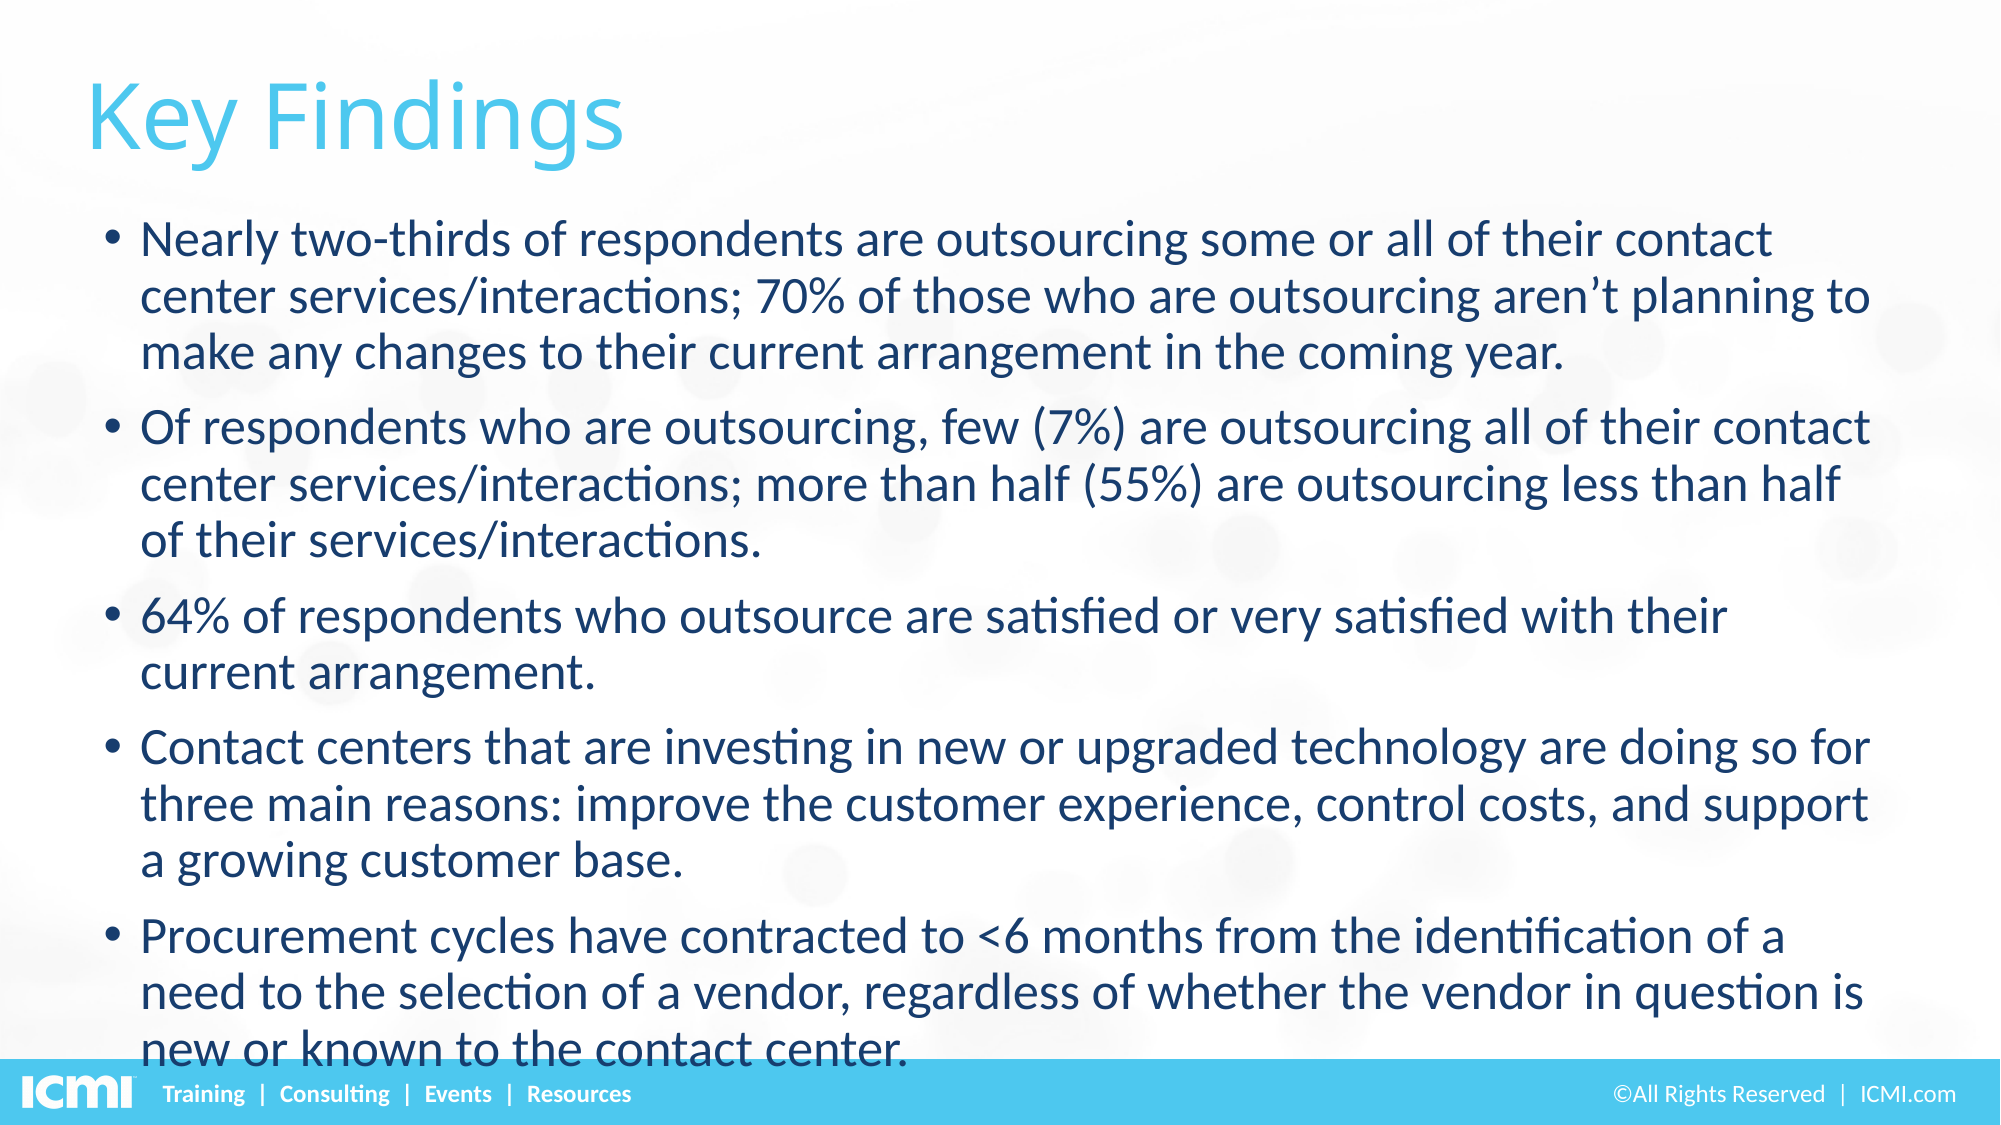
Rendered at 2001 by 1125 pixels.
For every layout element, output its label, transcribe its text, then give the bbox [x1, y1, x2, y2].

title Key Findings [70, 59, 1796, 181]
picture [21, 1074, 138, 1110]
picture [0, 0, 2001, 1125]
list Nearly two-thirds of respondents are outsourcing some or all of their contact center services/interactions; 70% of those who are outsourcing aren’t planning to make any changes to their current arrangement in the coming year. Of respondents who are outsourcing, few (7%) are outsourcing all of their contact center services/interactions; more than half (55%) are outsourcing less than half of their services/interactions. 64% of respondents who outsource are satisfied or very satisfied with their current arrangement. Contact centers that are investing in new or upgraded technology are doing so for three main reasons: improve the customer experience, control costs, and support a growing customer base. Procurement cycles have contracted to <6 months from the identification of a need to the selection of a vendor, regardless of whether the vendor in question is new or known to the contact center. [88, 203, 1912, 1087]
